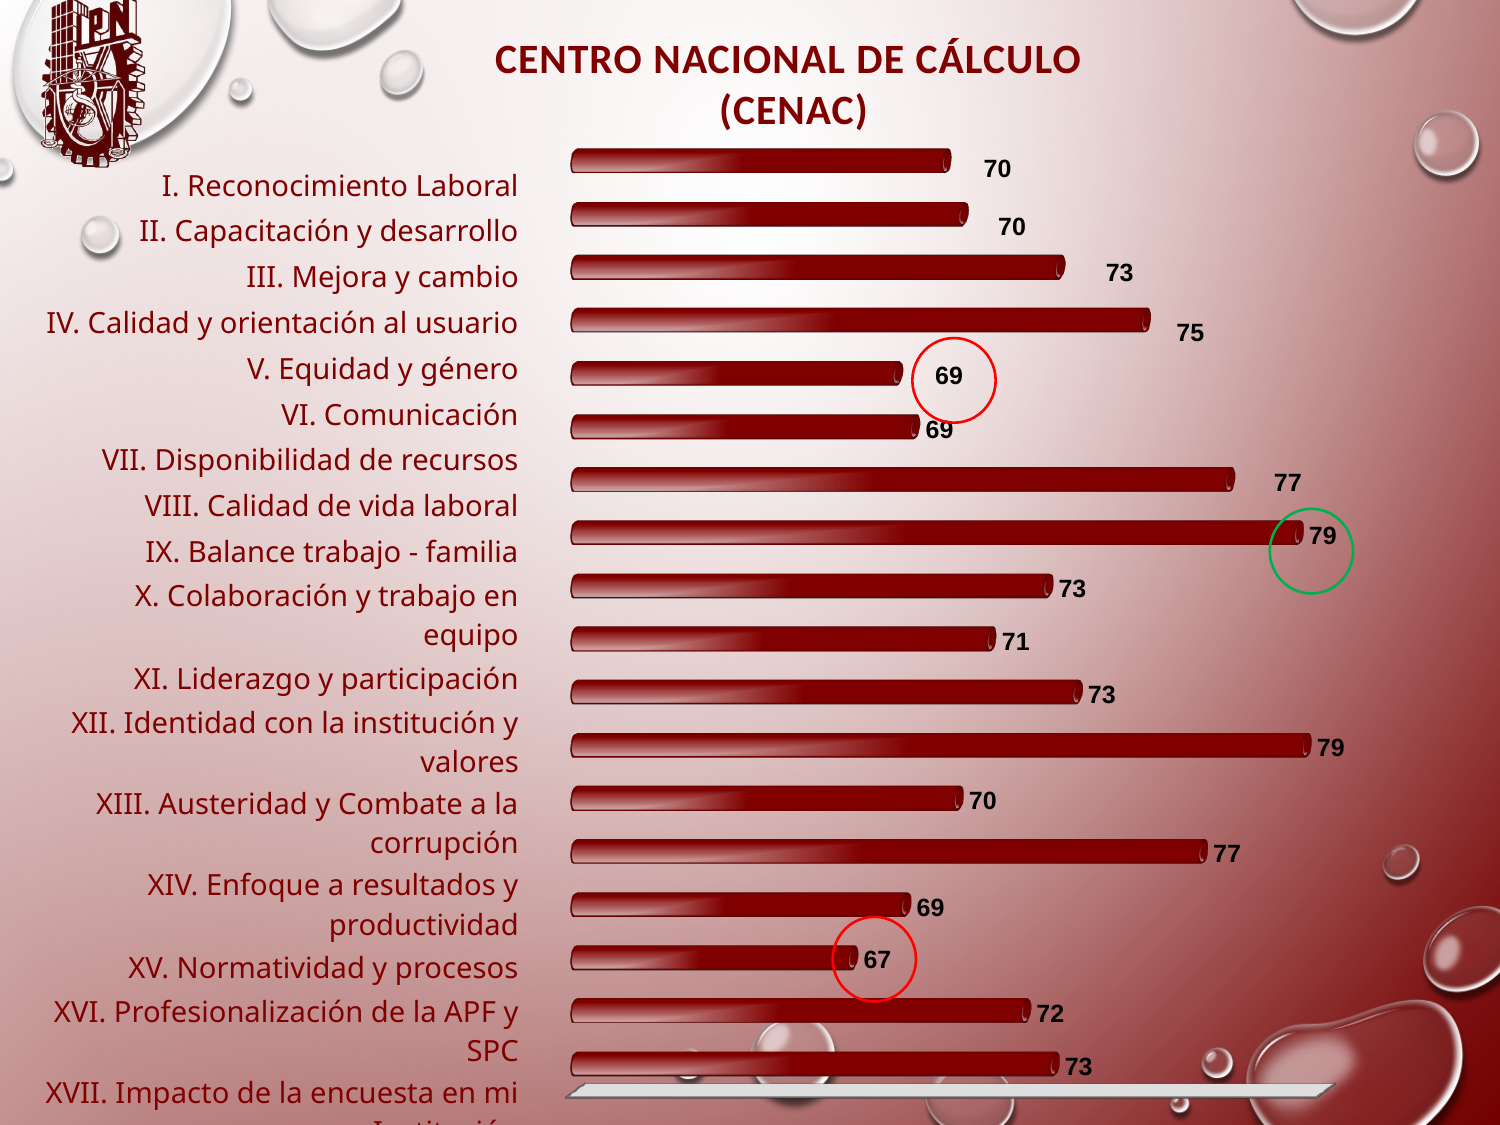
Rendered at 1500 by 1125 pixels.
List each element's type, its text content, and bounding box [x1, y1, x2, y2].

table_cell VII. Disponibilidad de recursos [42, 436, 520, 482]
table_cell III. Mejora y cambio [42, 253, 520, 298]
picture [0, 0, 1500, 1125]
table_cell XIII. Austeridad y Combate a la corrupción [42, 781, 520, 862]
table_cell IV. Calidad y orientación al usuario [42, 298, 520, 344]
table_cell XII. Identidad con la institución y valores [42, 700, 520, 781]
table_cell XVI. Profesionalización de la APF y SPC [42, 989, 520, 1070]
table_cell VI. Comunicación [42, 390, 520, 436]
table_cell X. Colaboración y trabajo en equipo [42, 573, 520, 654]
table_cell XIV. Enfoque a resultados y productividad [42, 862, 520, 943]
text_box Centro Nacional de Cálculo (CENAC) [480, 24, 1107, 140]
table_cell XVII. Impacto de la encuesta en mi Institución [42, 1070, 520, 1125]
table_cell XV. Normatividad y procesos [42, 943, 520, 989]
chart [548, 106, 1353, 1119]
table_cell II. Capacitación y desarrollo [42, 207, 520, 253]
table_cell VIII. Calidad de vida laboral [42, 482, 520, 527]
table_cell XI. Liderazgo y participación [42, 654, 520, 700]
table_cell V. Equidad y género [42, 344, 520, 390]
table_cell IX. Balance trabajo - familia [42, 527, 520, 573]
table_header I. Reconocimiento Laboral [42, 161, 520, 207]
